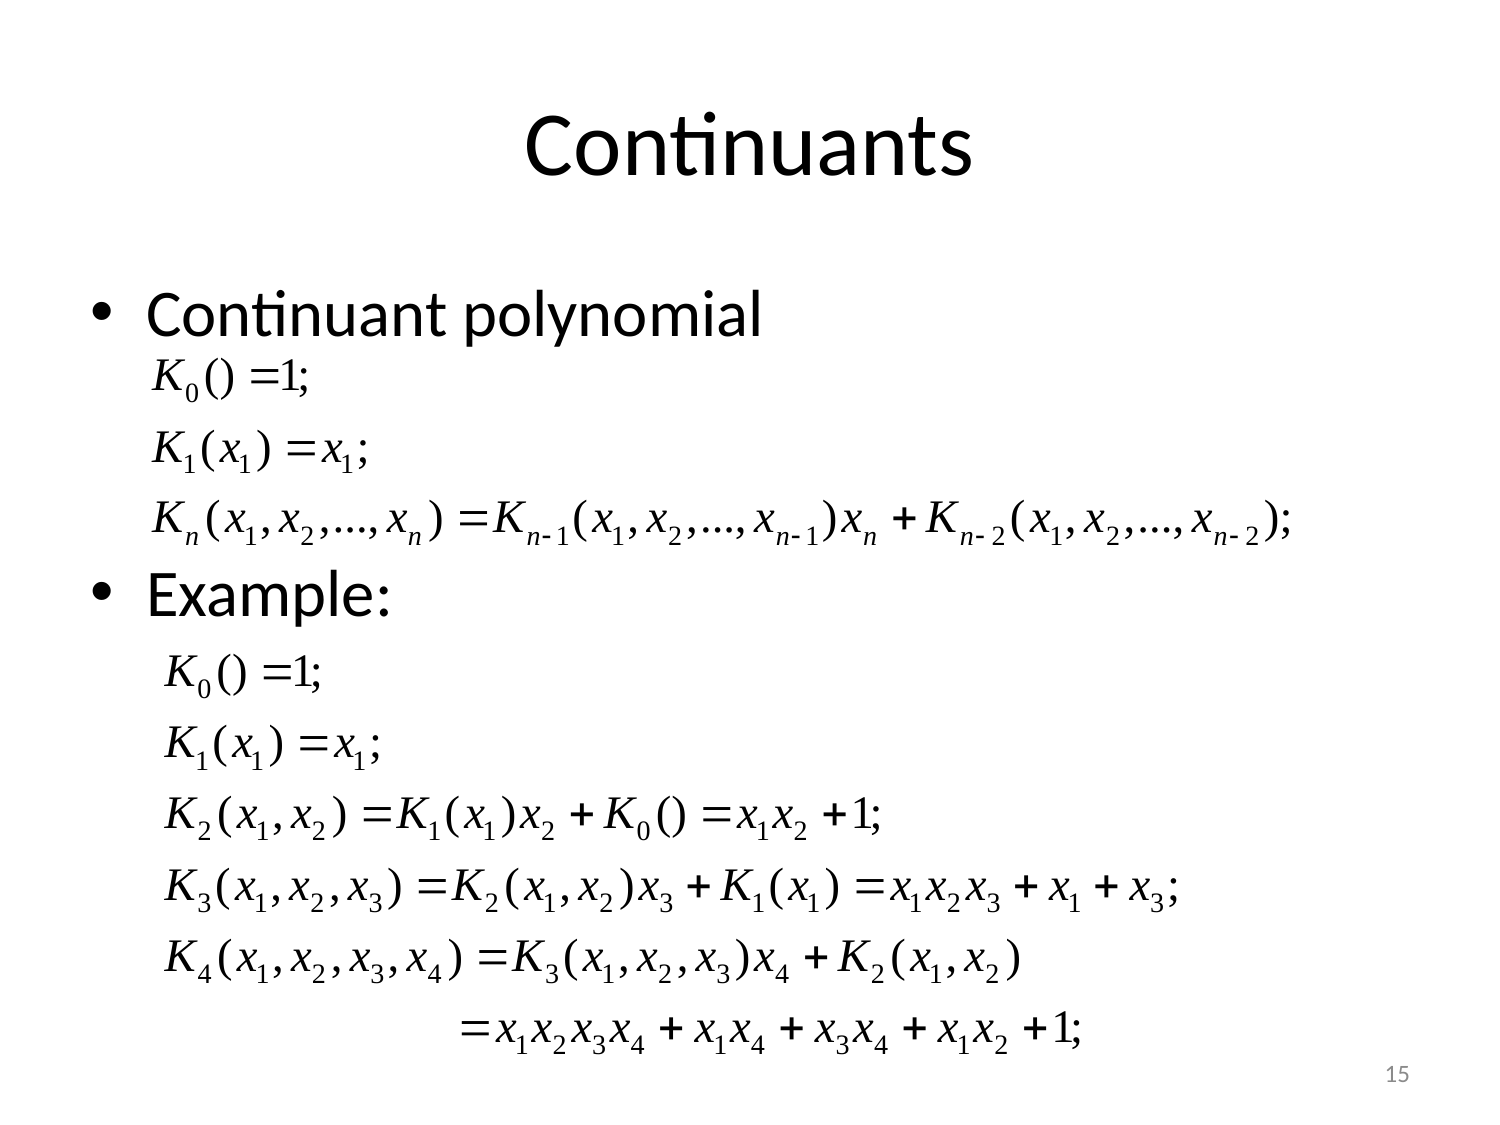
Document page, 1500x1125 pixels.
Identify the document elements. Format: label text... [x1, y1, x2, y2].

slide_number 15 [1074, 1042, 1425, 1103]
list Continuant polynomial Example: [75, 262, 1425, 1005]
title Continuants [75, 45, 1425, 233]
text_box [159, 644, 1185, 1061]
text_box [146, 349, 1296, 551]
